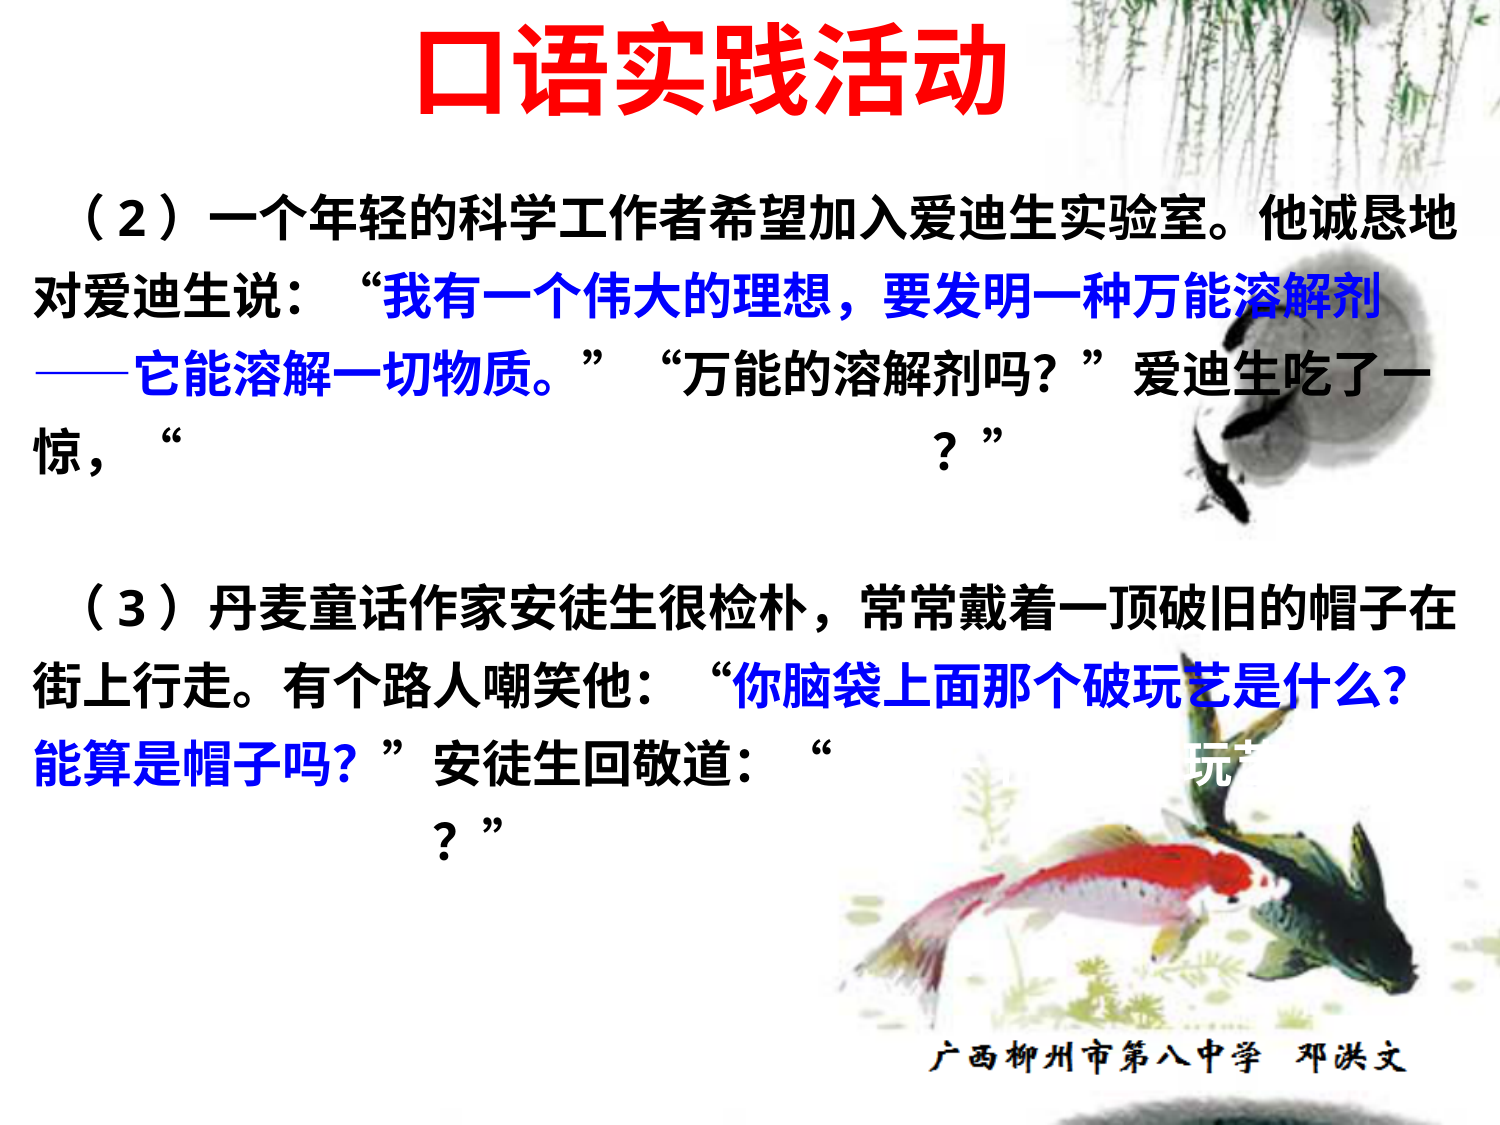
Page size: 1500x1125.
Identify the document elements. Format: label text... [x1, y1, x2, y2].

text_box （2）一个年轻的科学工作者希望加入爱迪生实验室。他诚恳地对爱迪生说：“我有一个伟大的理想，要发明一种万能溶解剂——它能溶解一切物质。”“万能的溶解剂吗？”爱迪生吃了一惊，“那么，你打算把它放到什么容器里？” 技巧： （3）丹麦童话作家安徒生很检朴，常常戴着一顶破旧的帽子在街上行走。有个路人嘲笑他：“你脑袋上面那个破玩艺是什么？能算是帽子吗？”安徒生回敬道：“你帽子下面那个玩艺是什么？能算是脑袋吗？” 技巧： [17, 161, 1483, 956]
text_box 口语实践活动 [395, 0, 1328, 161]
picture [0, 0, 1500, 1125]
